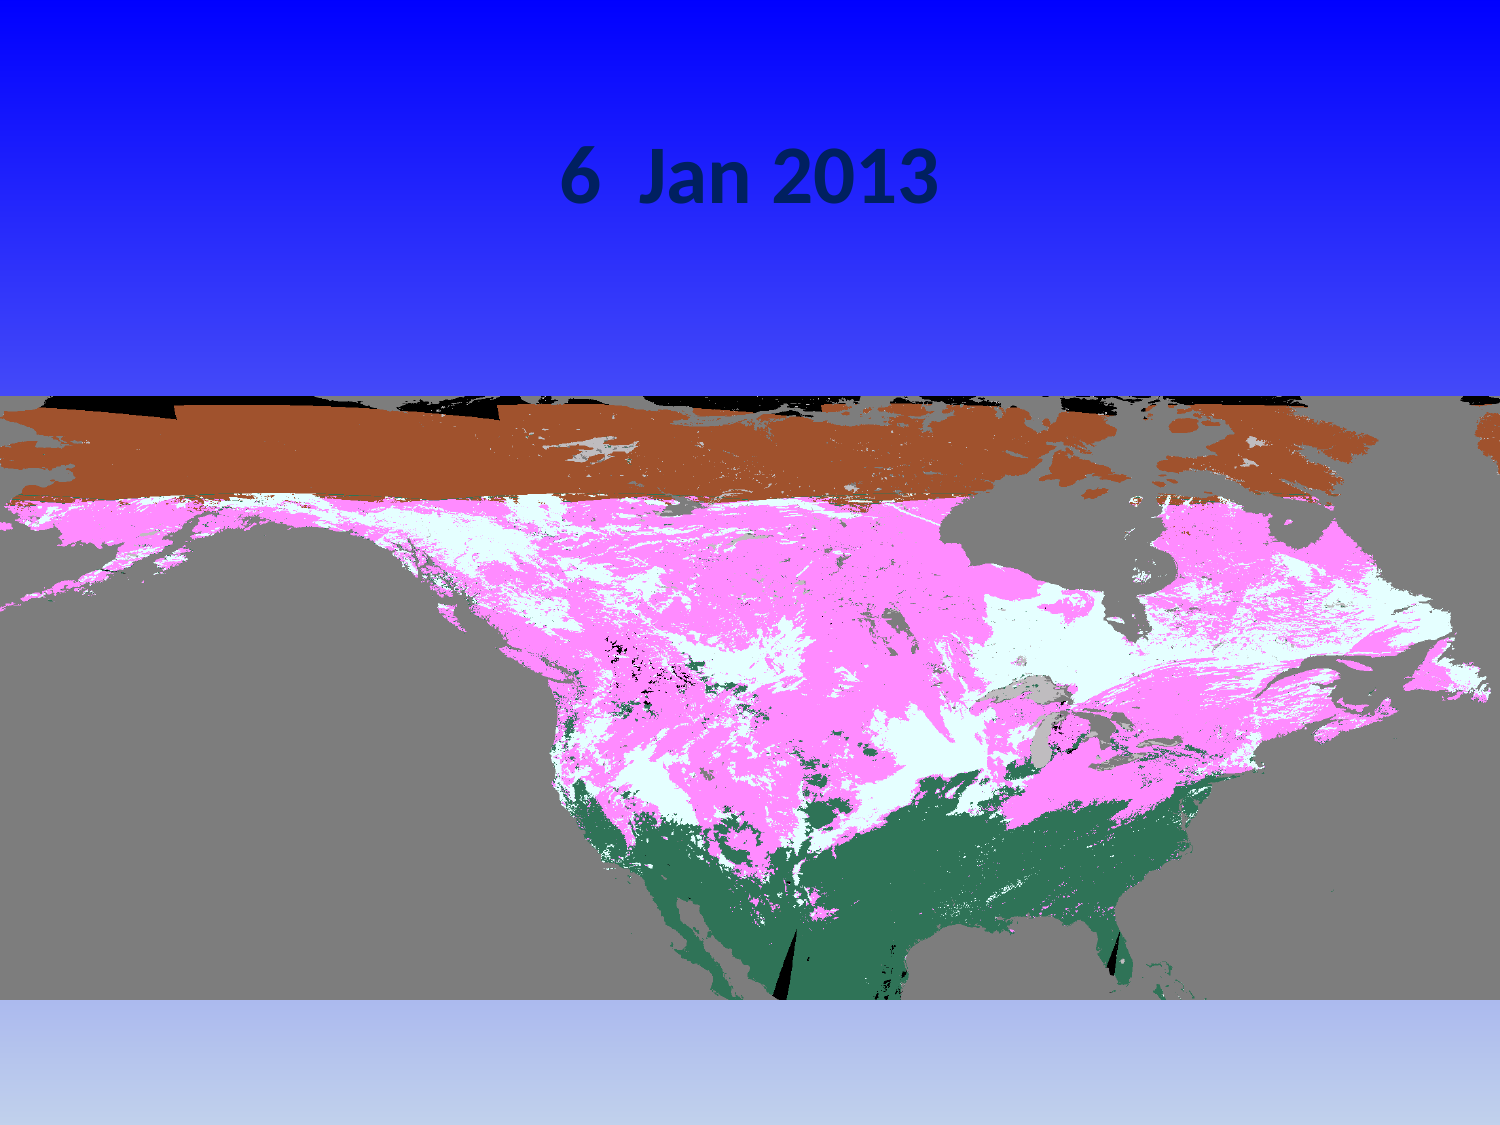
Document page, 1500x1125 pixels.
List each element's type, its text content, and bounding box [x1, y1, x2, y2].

text_box 6 Jan 2013 [374, 112, 1125, 228]
picture [0, 396, 1500, 1001]
